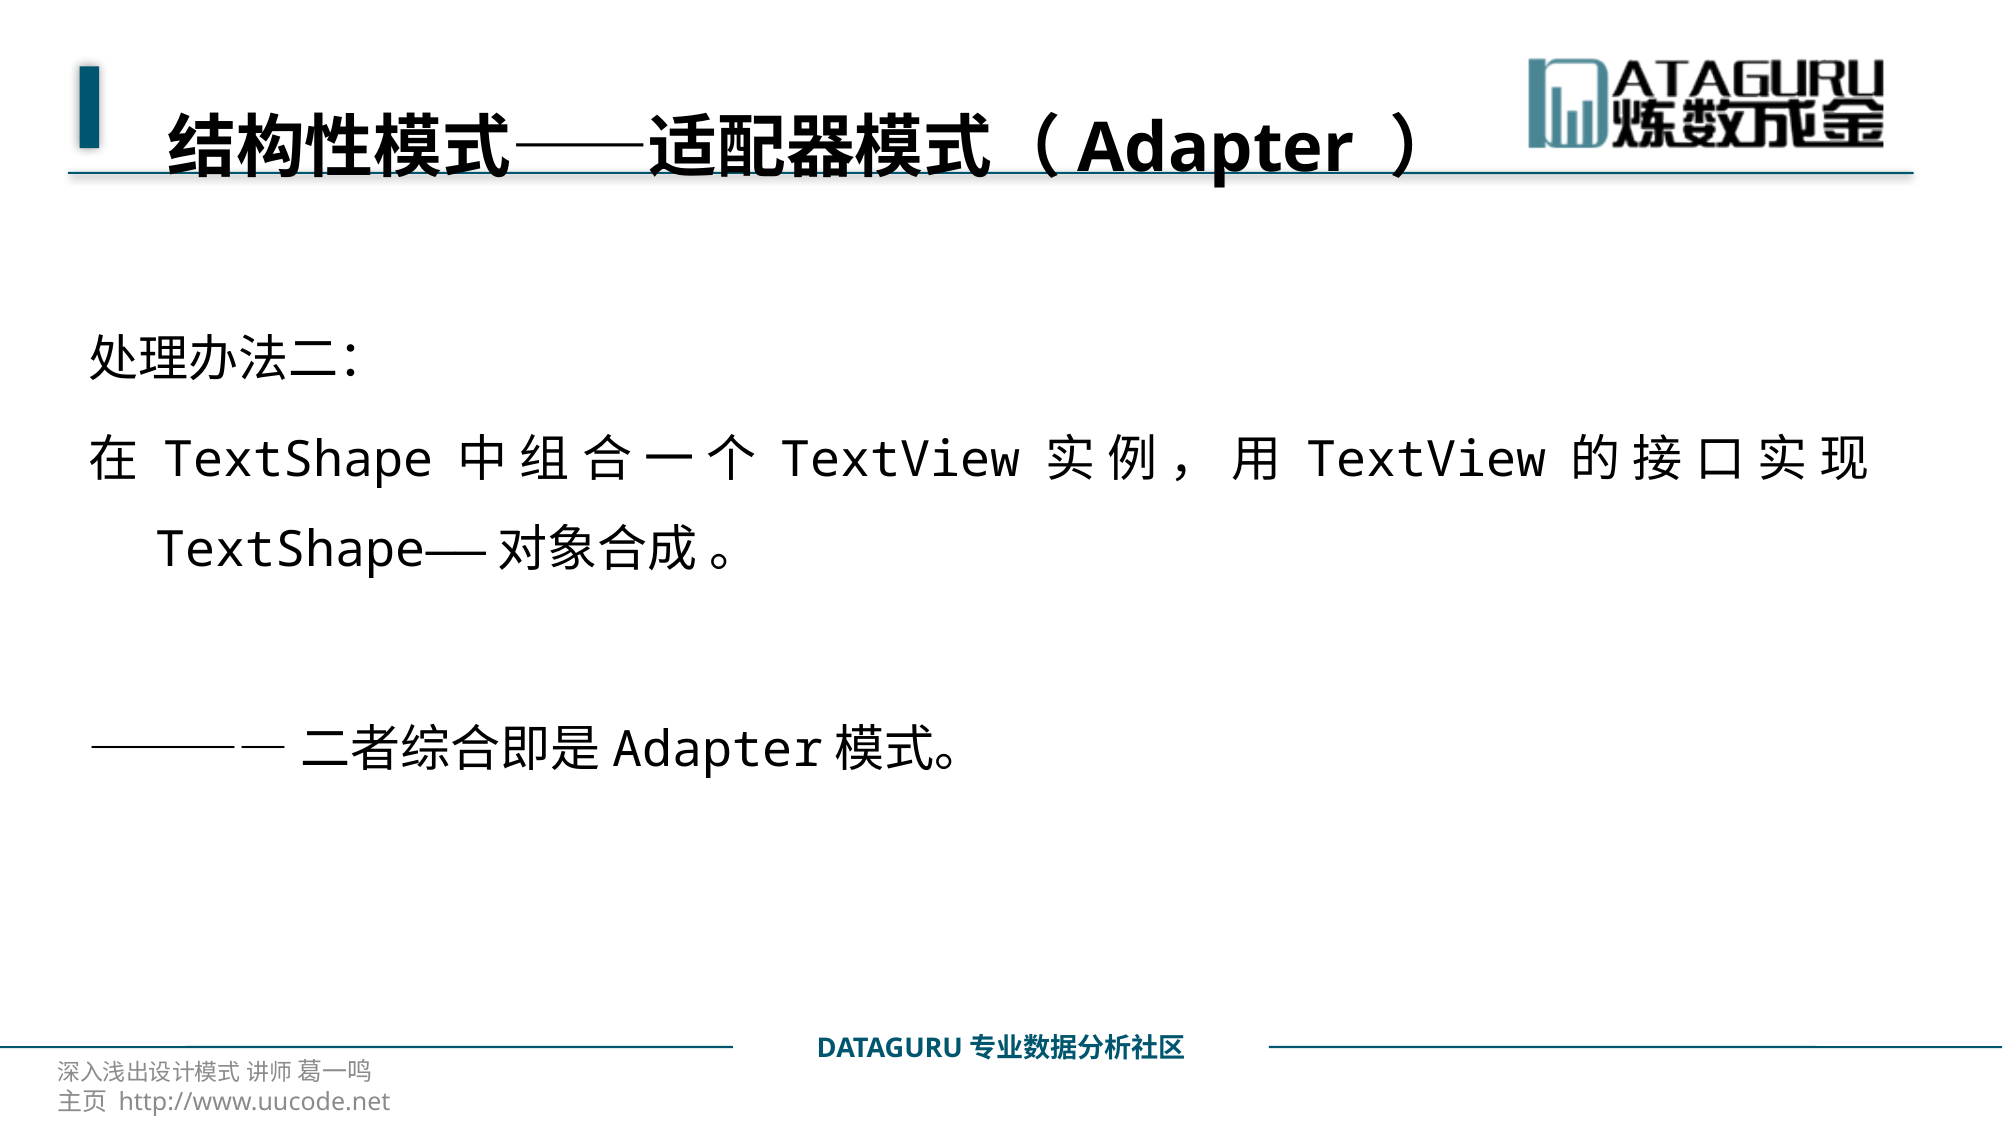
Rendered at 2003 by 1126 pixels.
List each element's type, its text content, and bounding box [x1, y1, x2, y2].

text_box [475, 415, 2003, 480]
title 结构性模式——适配器模式（Adapter ） [149, 99, 1919, 188]
list 处理办法二： 在TextShape中组合一个TextView实例，用TextView的接口实现TextShape——对象合成 。 ————二者综合即是Adapter模式。 [70, 287, 1900, 926]
picture [1508, 19, 1903, 99]
